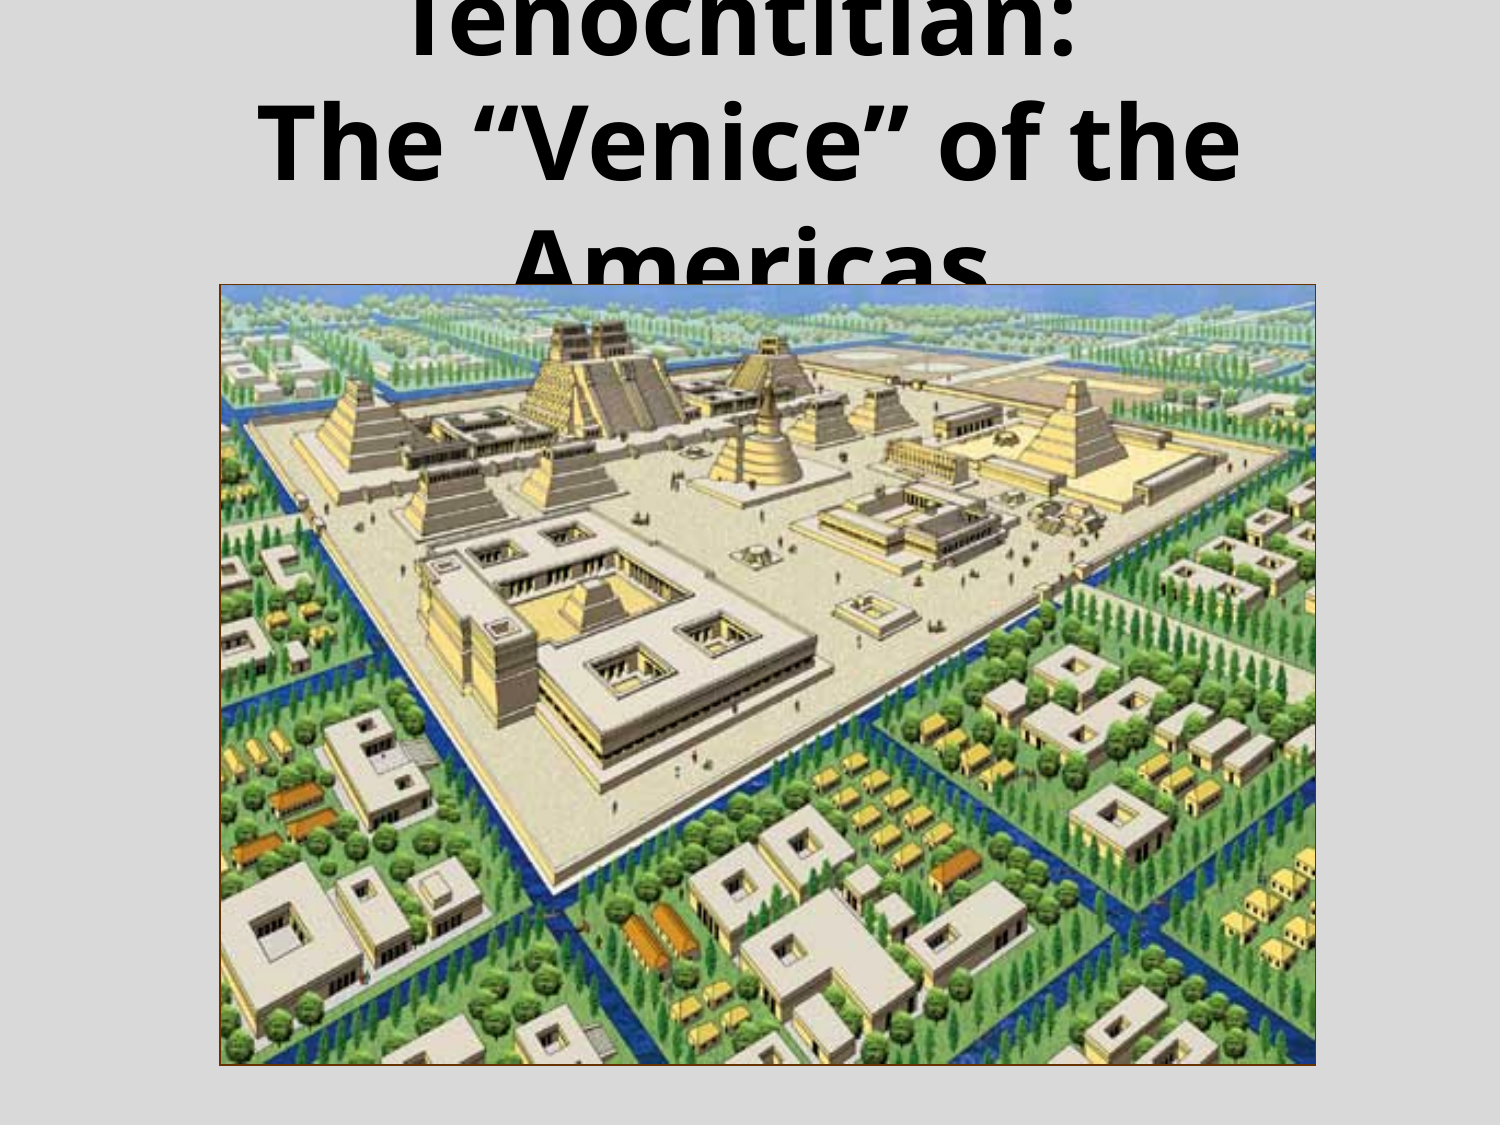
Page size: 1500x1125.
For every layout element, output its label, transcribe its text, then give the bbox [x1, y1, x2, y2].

title Tenochtitlan: The “Venice” of the Americas [75, 45, 1425, 233]
picture [220, 284, 1315, 1065]
